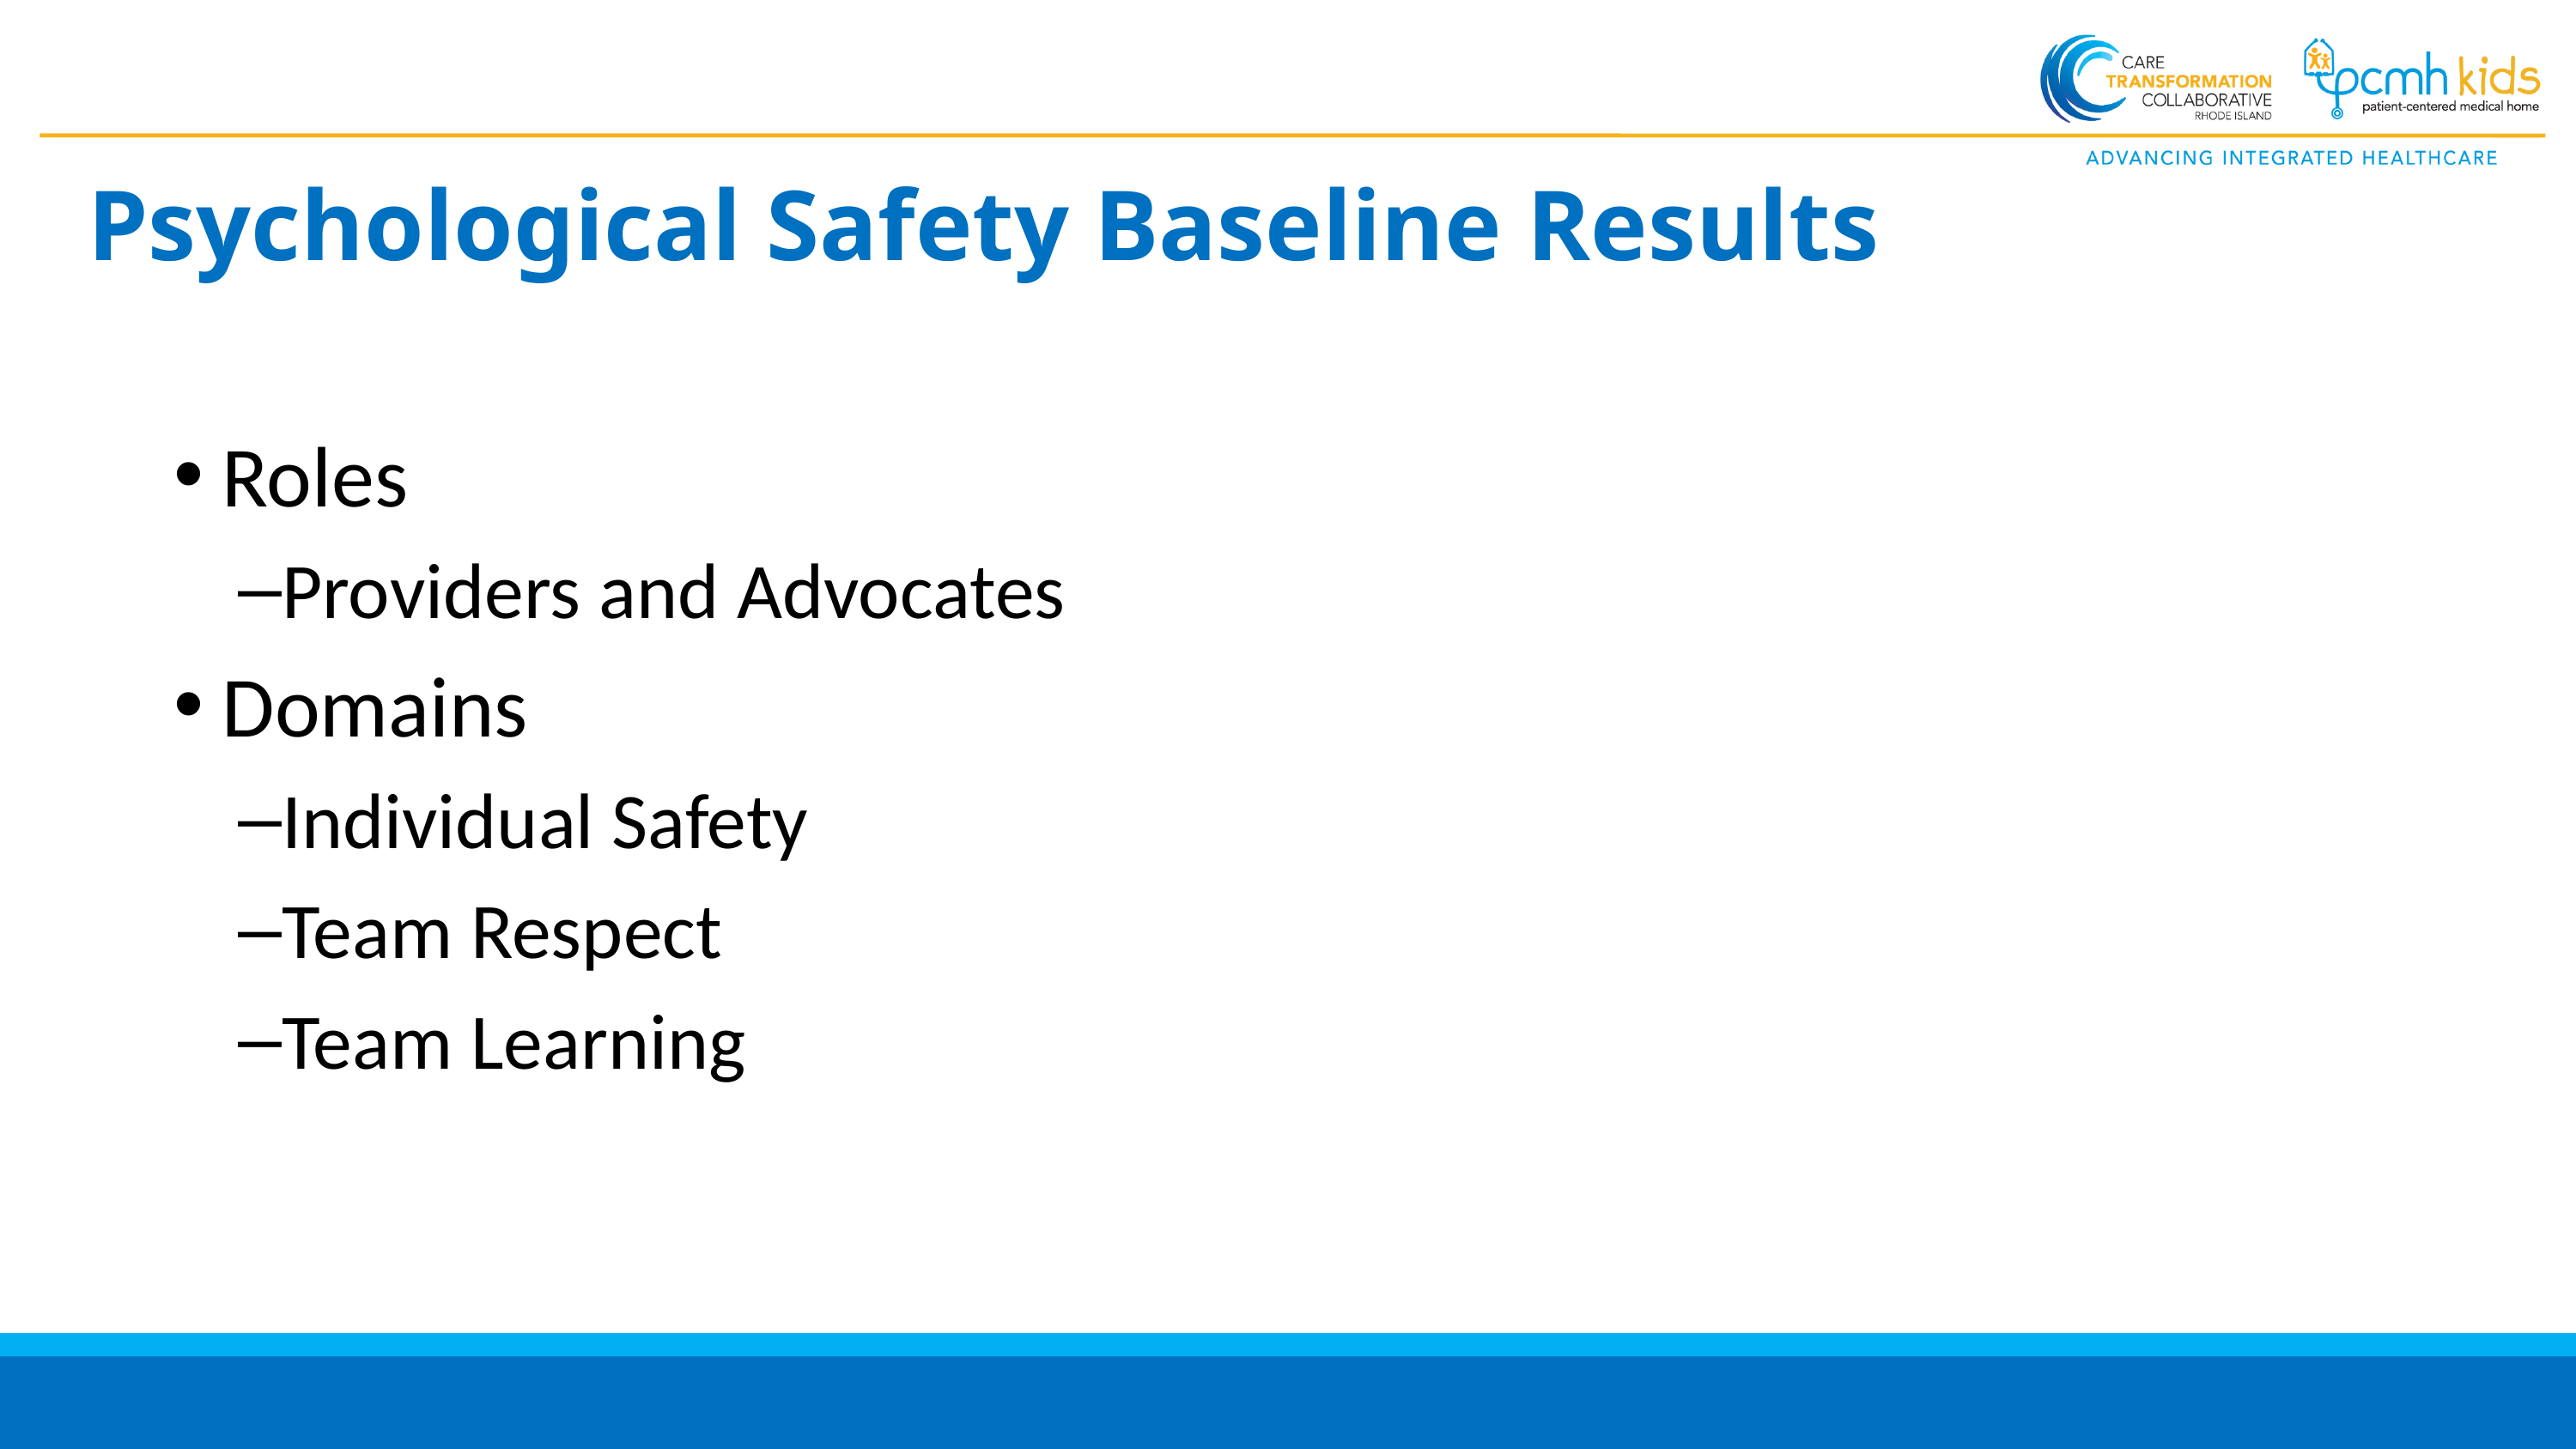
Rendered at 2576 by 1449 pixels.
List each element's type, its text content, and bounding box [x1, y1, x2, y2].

picture [2030, 27, 2546, 171]
text_box Roles Providers and Advocates Domains Individual Safety Team Respect Team Learning [161, 415, 2351, 1328]
text_box Psychological Safety Baseline Results [75, 170, 2179, 318]
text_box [0, 1332, 2576, 1449]
